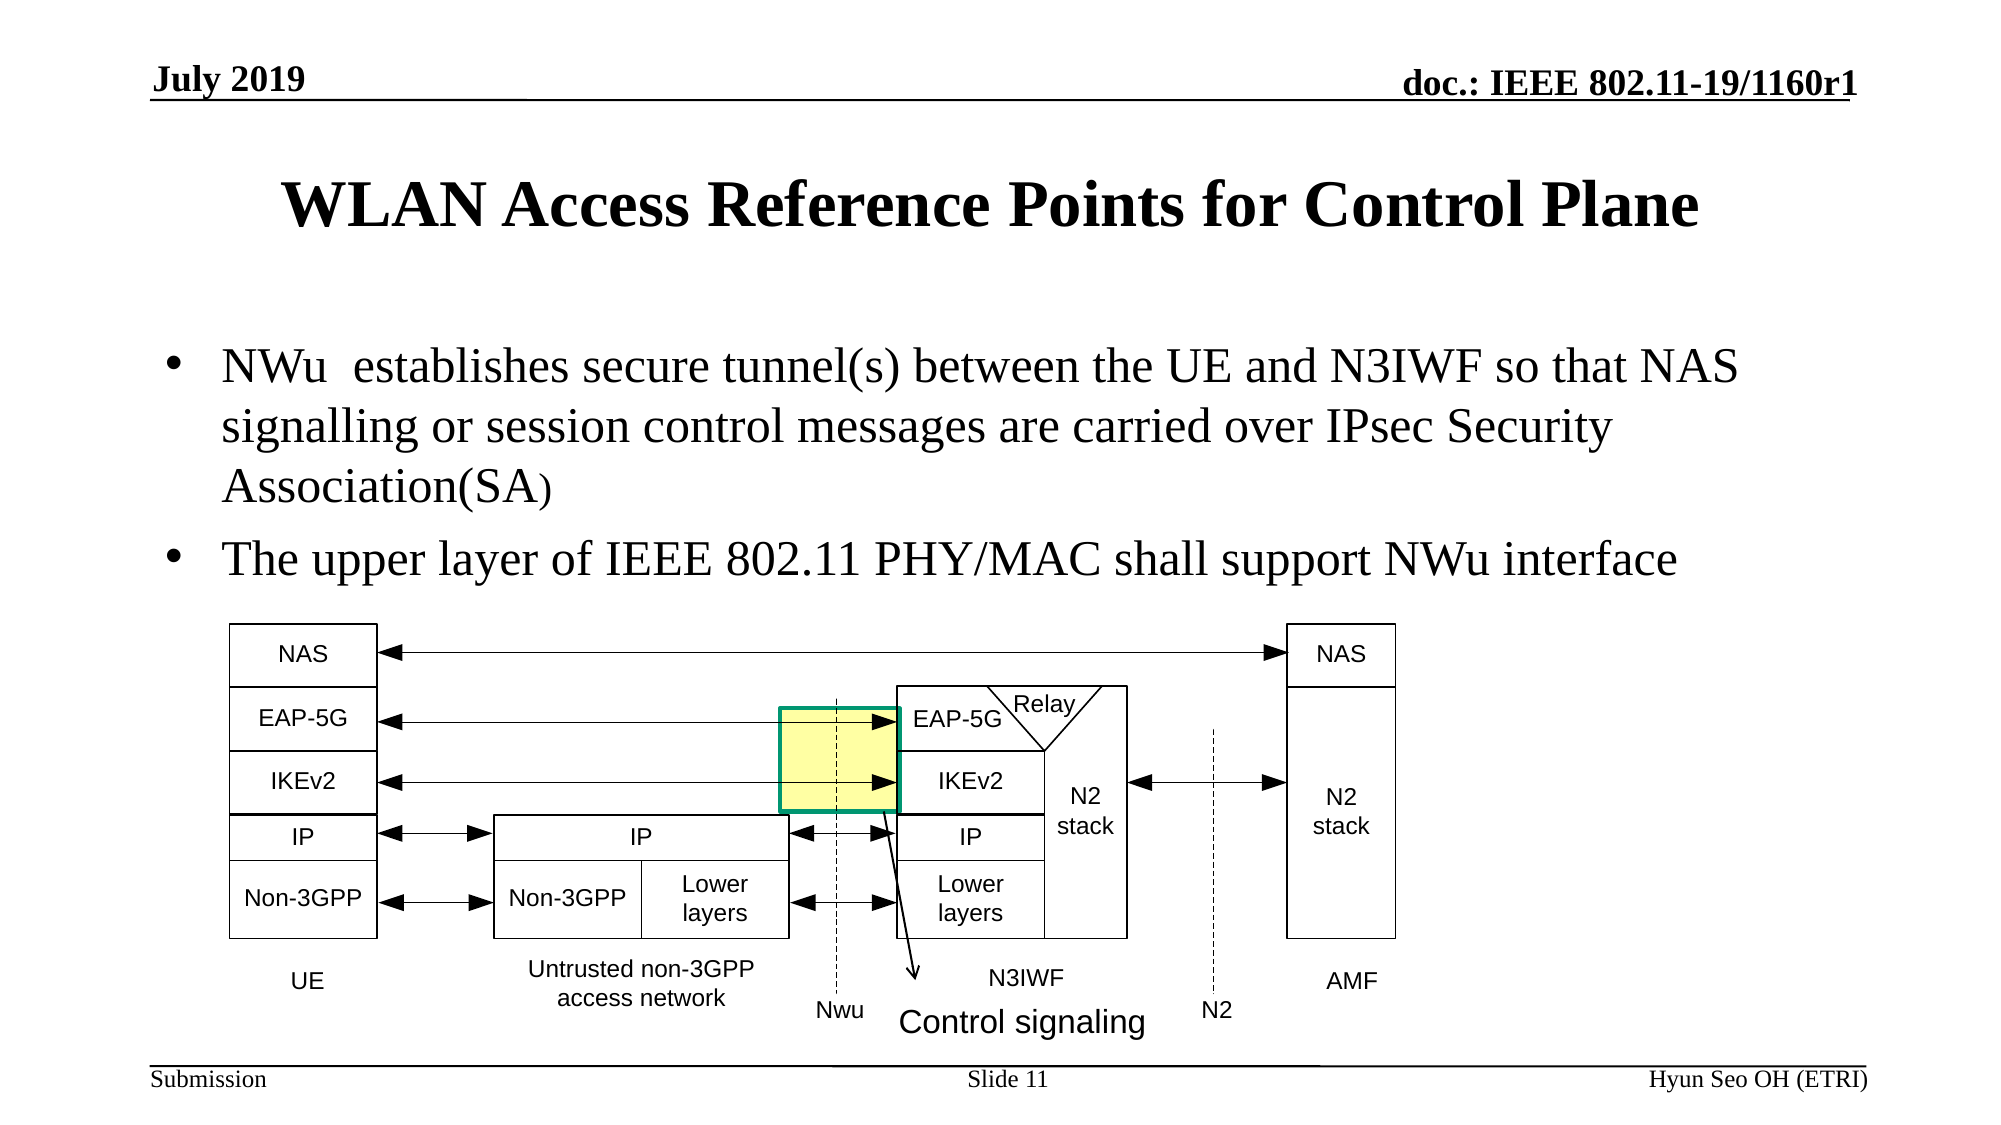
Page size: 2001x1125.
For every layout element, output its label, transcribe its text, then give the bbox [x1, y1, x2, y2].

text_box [224, 618, 1419, 1042]
footer Hyun Seo OH (ETRI) [1171, 1061, 1869, 1093]
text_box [883, 811, 916, 981]
list NWu establishes secure tunnel(s) between the UE and N3IWF so that NAS signalling or session control messages are carried over IPsec Security Association(SA) The upper layer of IEEE 802.11 PHY/MAC shall support NWu interface [149, 324, 1958, 598]
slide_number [152, 54, 563, 100]
title WLAN Access Reference Points for Control Plane [149, 112, 1850, 288]
slide_number Slide 11 [950, 1061, 1067, 1123]
